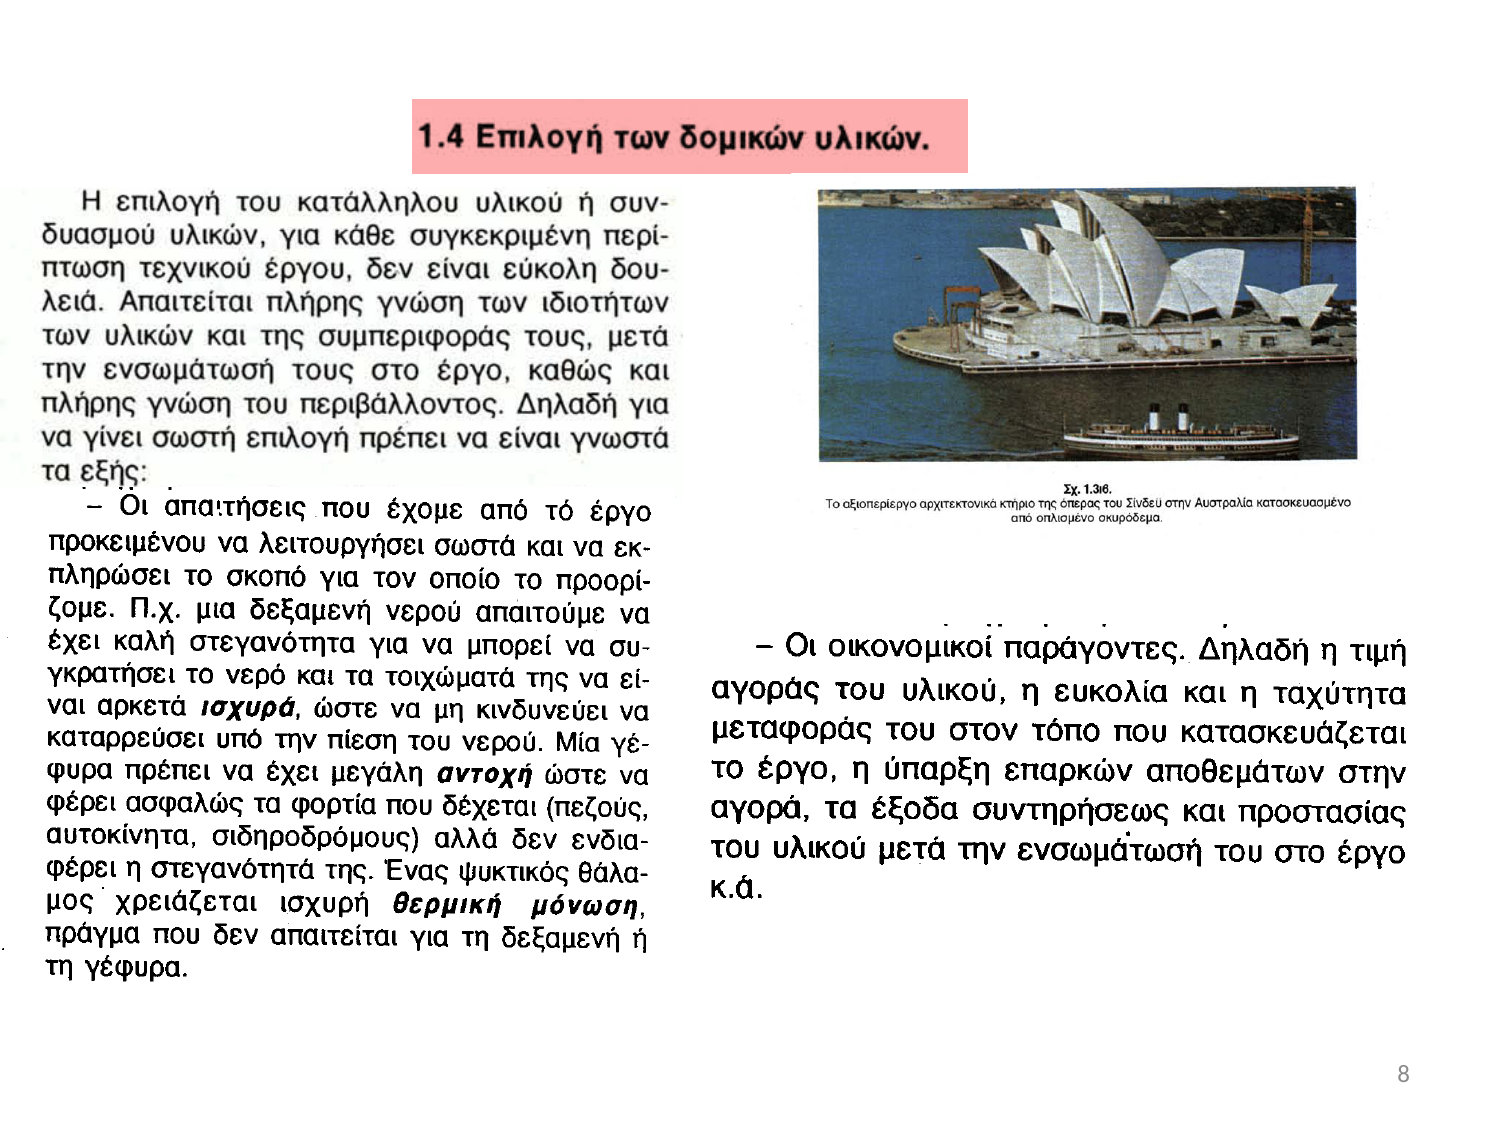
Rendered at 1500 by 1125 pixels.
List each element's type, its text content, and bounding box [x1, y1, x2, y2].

slide_number 8 [1074, 1042, 1425, 1103]
picture [0, 487, 1438, 982]
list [0, 187, 683, 501]
picture [412, 99, 1391, 538]
